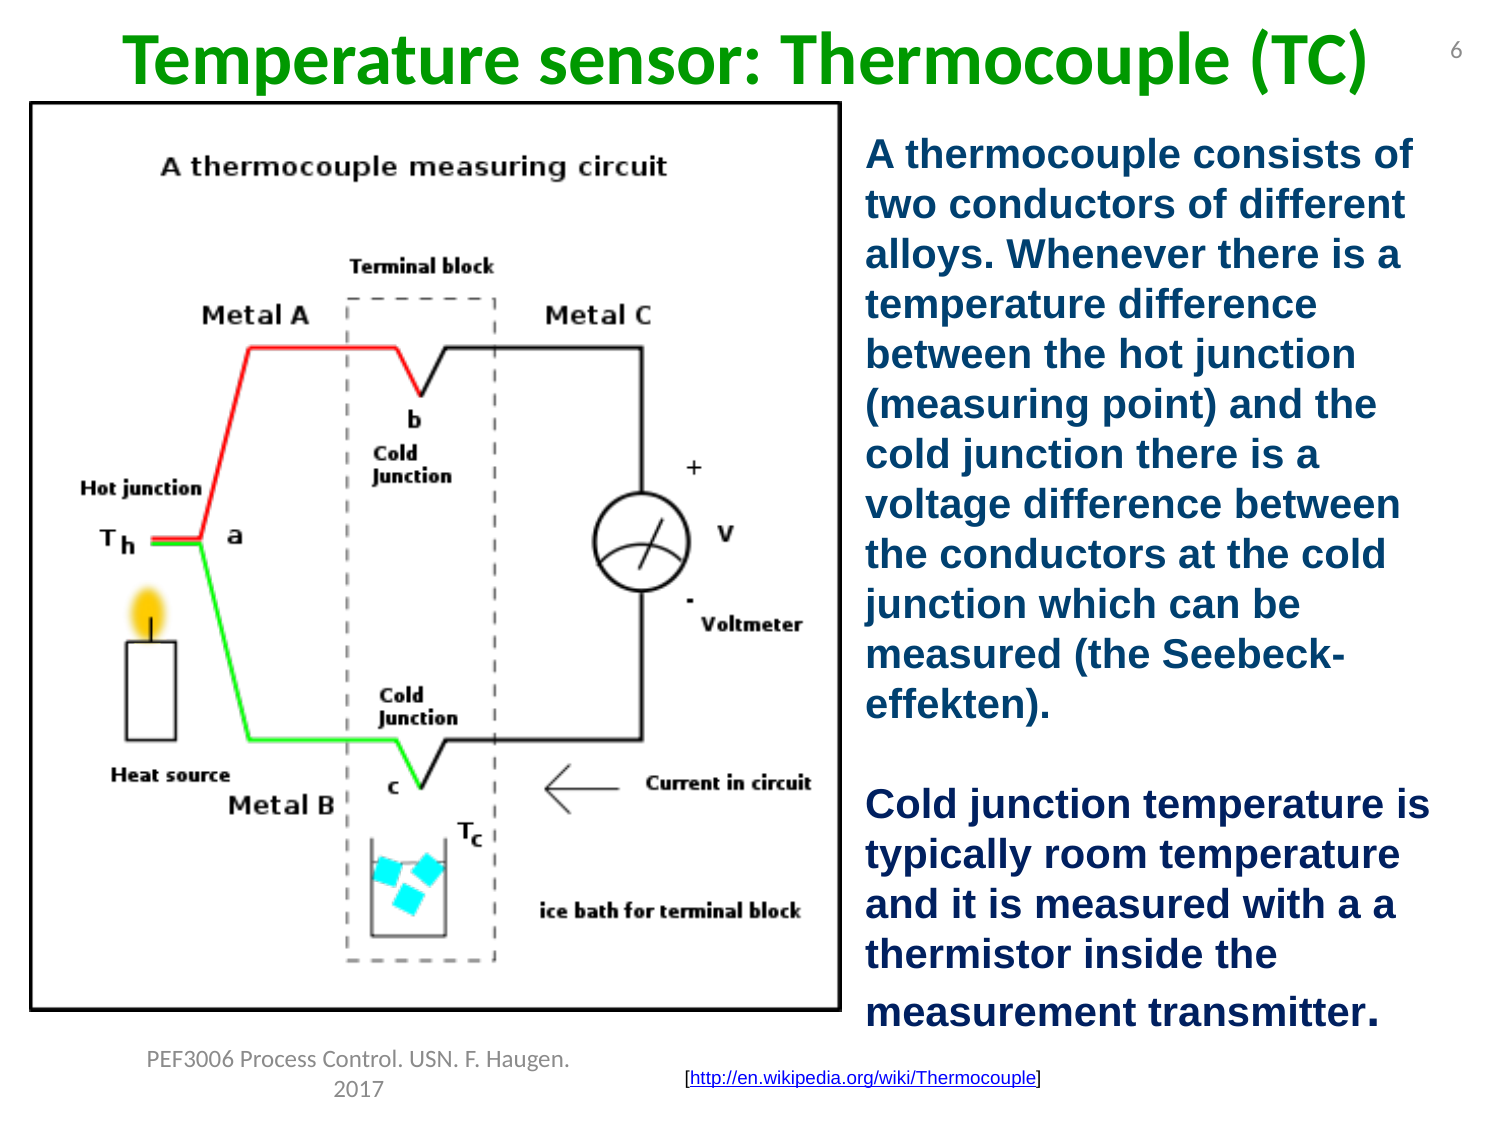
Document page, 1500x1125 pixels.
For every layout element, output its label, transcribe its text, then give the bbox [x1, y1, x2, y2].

text_box A thermocouple consists of two conductors of different alloys. Whenever there is a temperature difference between the hot junction (measuring point) and the cold junction there is a voltage difference between the conductors at the cold junction which can be measured (the Seebeck-effekten). Cold junction temperature is typically room temperature and it is measured with a a thermistor inside the measurement transmitter. [850, 119, 1483, 1045]
footer PEF3006 Process Control. USN. F. Haugen. 2017 [121, 1042, 597, 1103]
text_box [http://en.wikipedia.org/wiki/Thermocouple] [669, 1058, 1057, 1096]
picture [29, 101, 842, 1012]
title Temperature sensor: Thermocouple (TC) [11, 0, 1483, 114]
slide_number 6 [1399, 19, 1478, 79]
